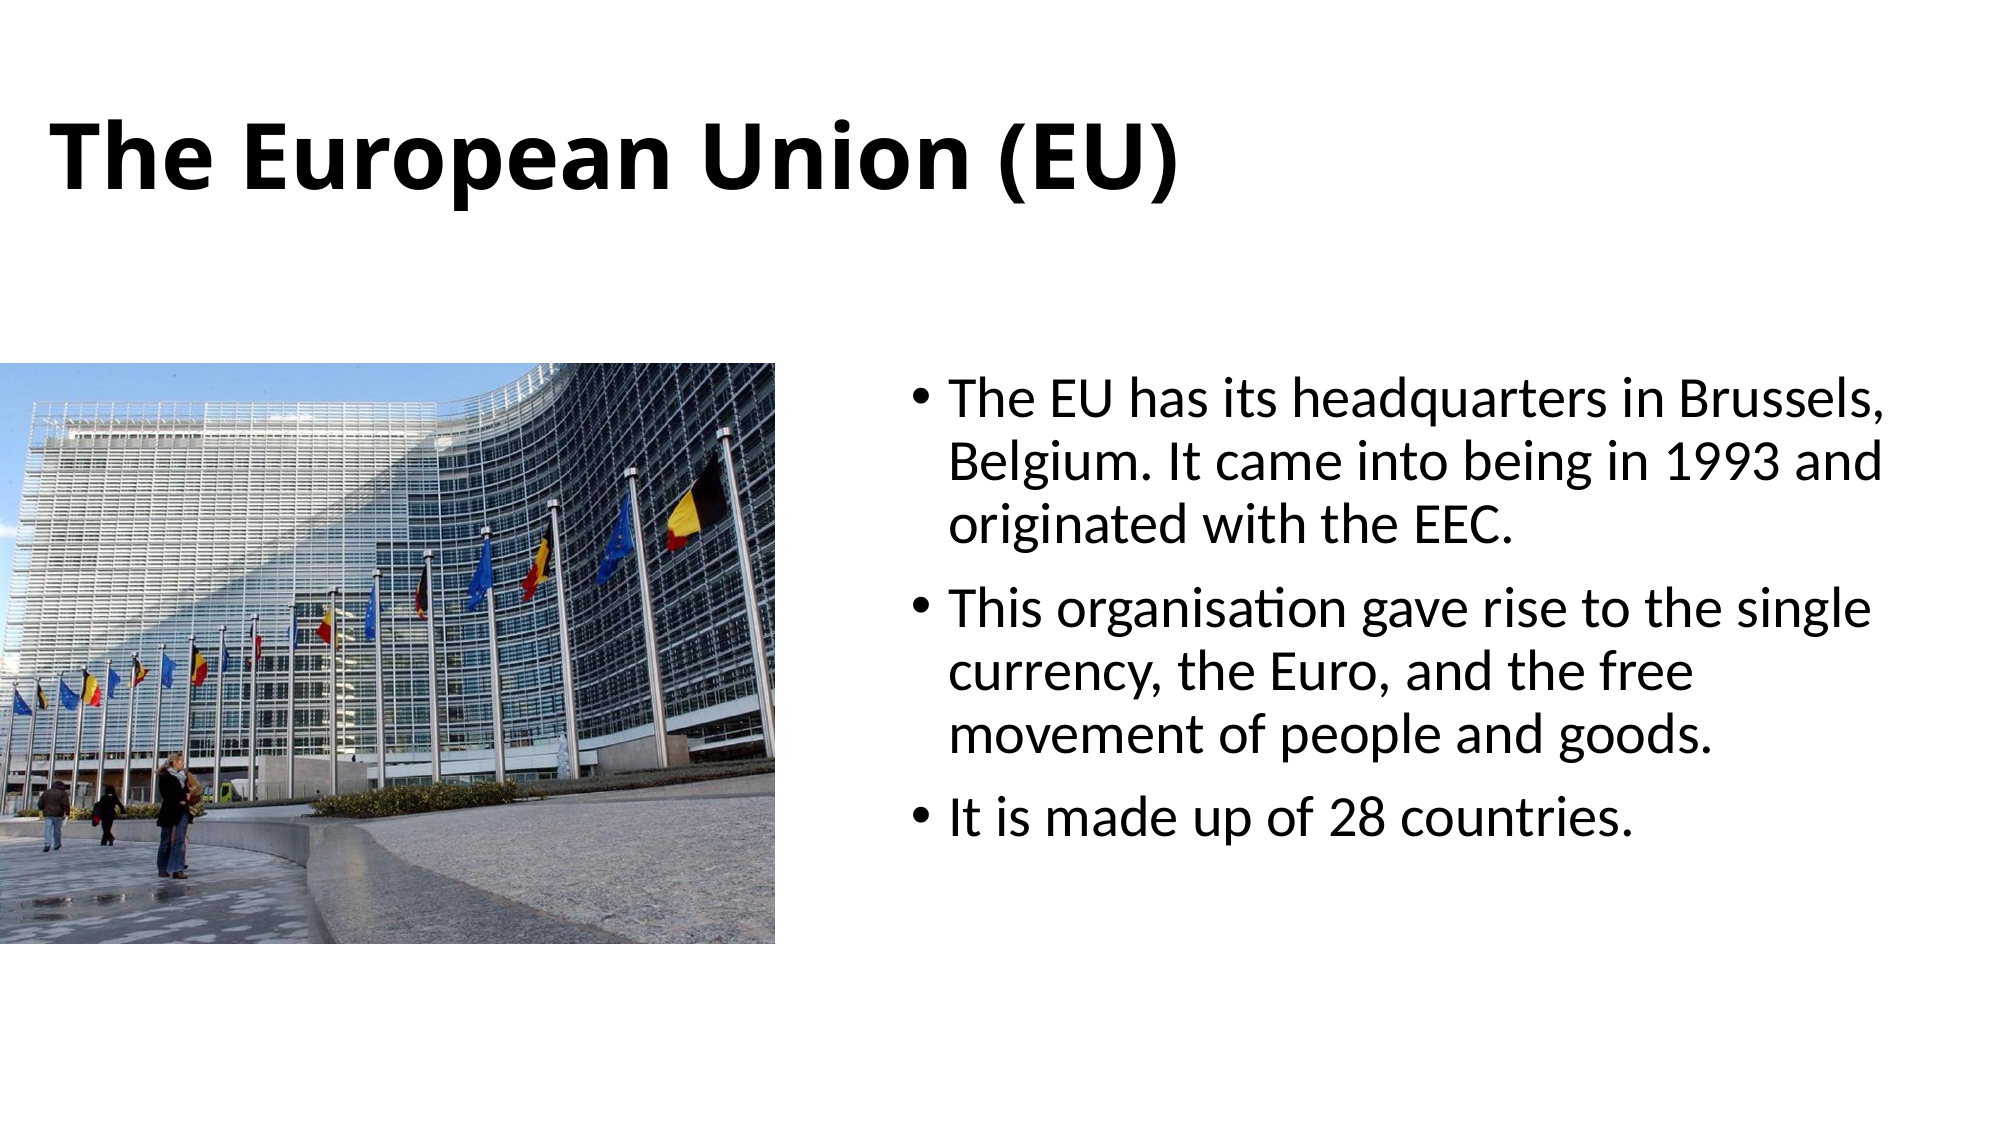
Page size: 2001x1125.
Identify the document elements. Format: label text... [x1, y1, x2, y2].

list The EU has its headquarters in Brussels, Belgium. It came into being in 1993 and originated with the EEC. This organisation gave rise to the single currency, the Euro, and the free movement of people and goods. It is made up of 28 countries. [895, 359, 1906, 1074]
title The European Union (EU) [33, 51, 1759, 269]
picture [0, 363, 775, 944]
